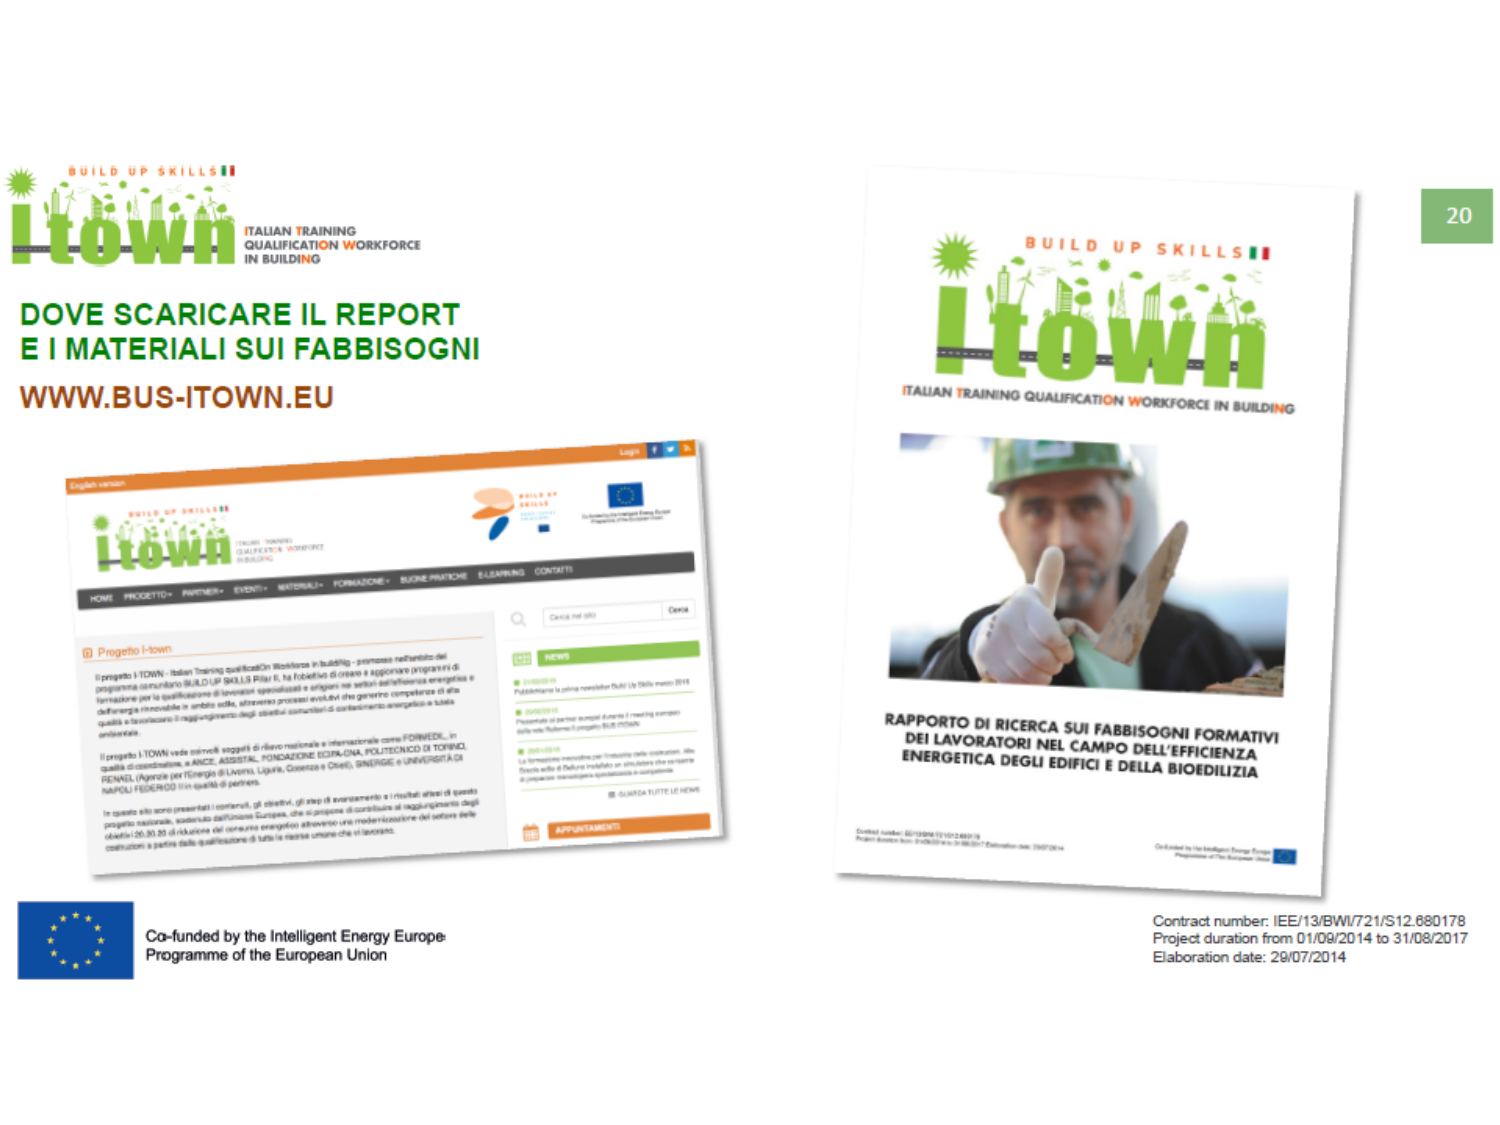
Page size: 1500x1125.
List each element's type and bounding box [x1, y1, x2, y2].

picture [2, 139, 1498, 986]
